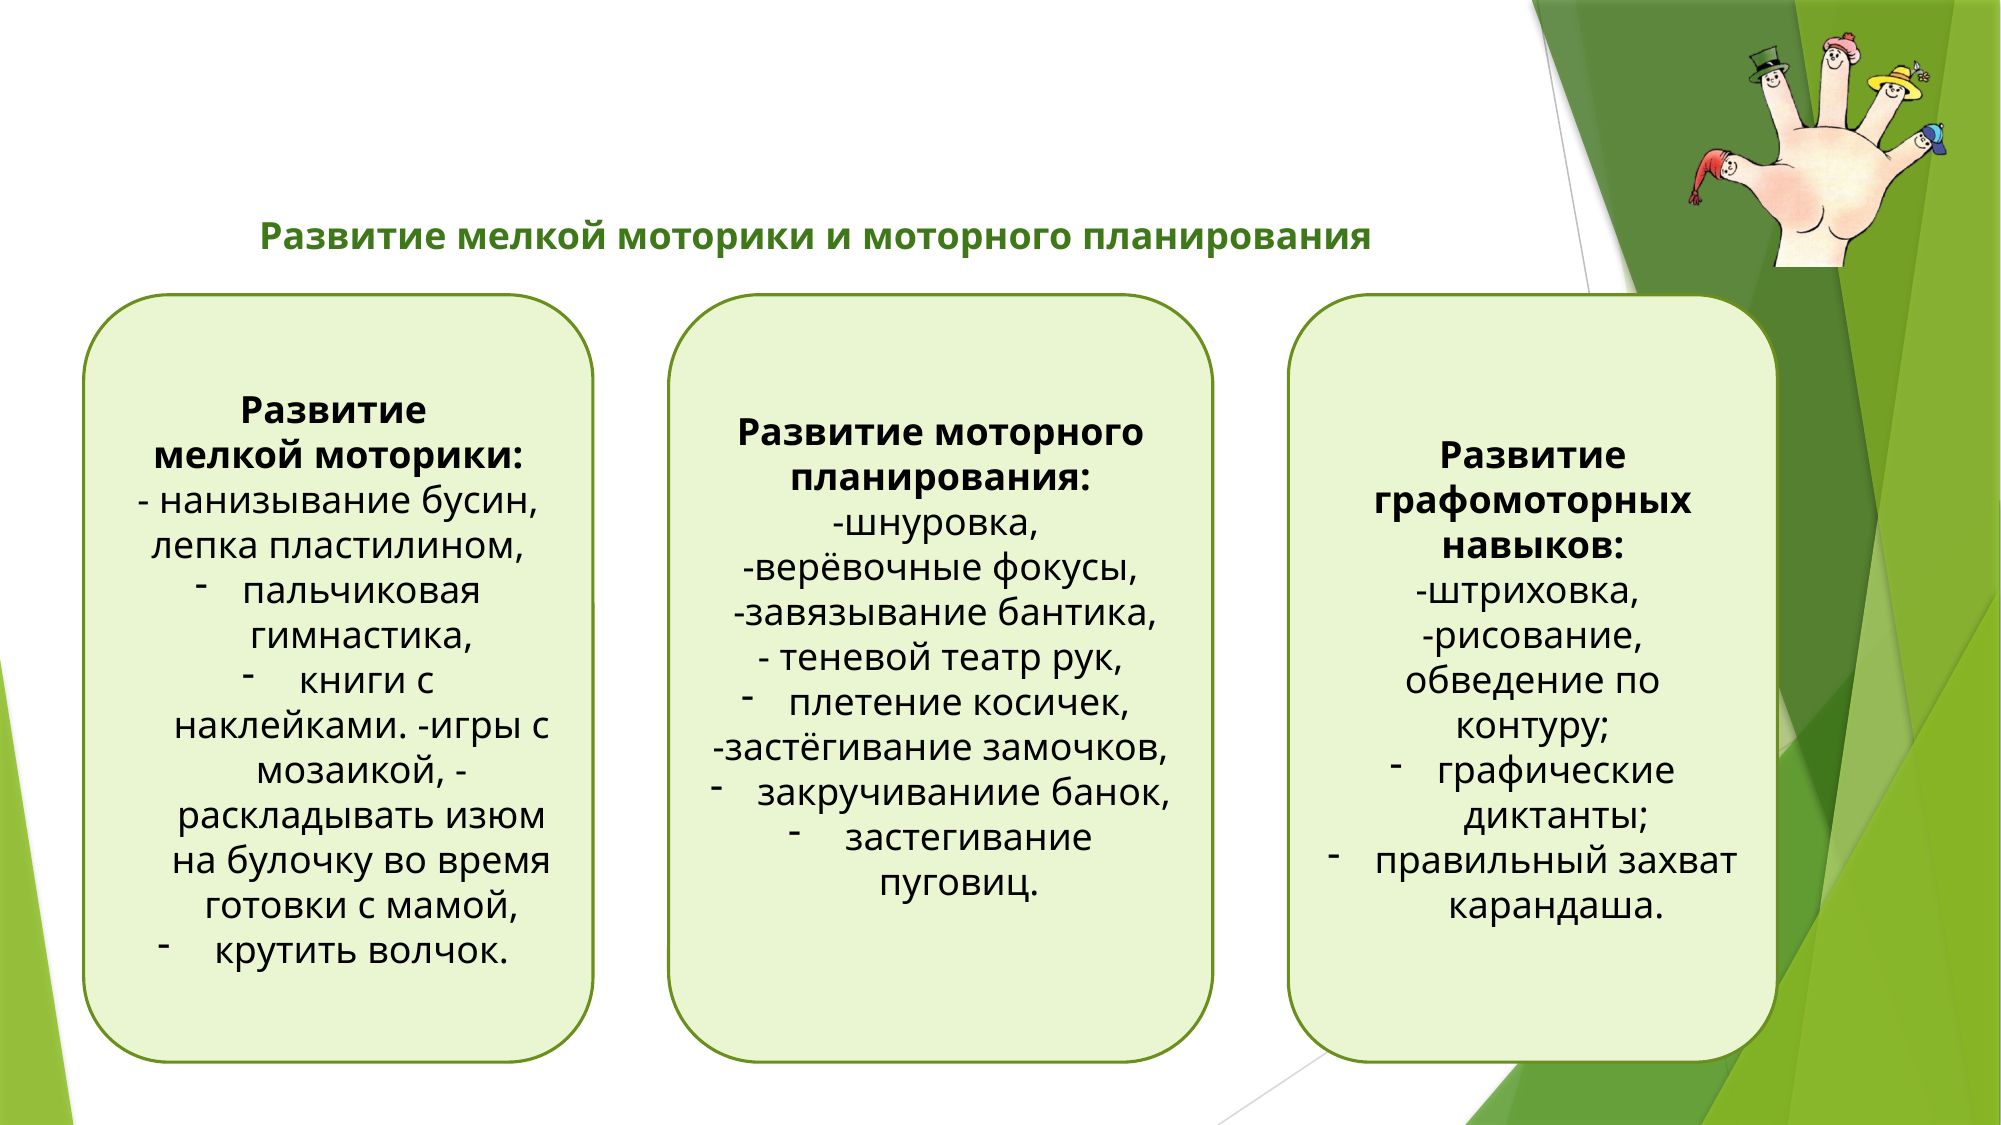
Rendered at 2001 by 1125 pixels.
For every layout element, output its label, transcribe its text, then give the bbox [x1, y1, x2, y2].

picture [1648, 20, 2000, 268]
text_box Развитие мелкой моторики: - нанизывание бусин, лепка пластилином, пальчиковая гимнастика, книги с наклейками. -игры с мозаикой, - раскладывать изюм на булочку во время готовки с мамой, крутить волчок. [82, 293, 595, 1064]
list Развитие мелкой моторики и моторного планирования [111, 204, 1522, 992]
text_box Развитие графомоторных навыков: -штриховка, -рисование, обведение по контуру; графические диктанты; правильный захват карандаша. [1286, 293, 1779, 1064]
text_box Развитие моторного планирования: -шнуровка, -верёвочные фокусы, -завязывание бантика, - теневой театр рук, плетение косичек, -застёгивание замочков, закручиваниие банок, застегивание пуговиц. [666, 293, 1215, 1064]
